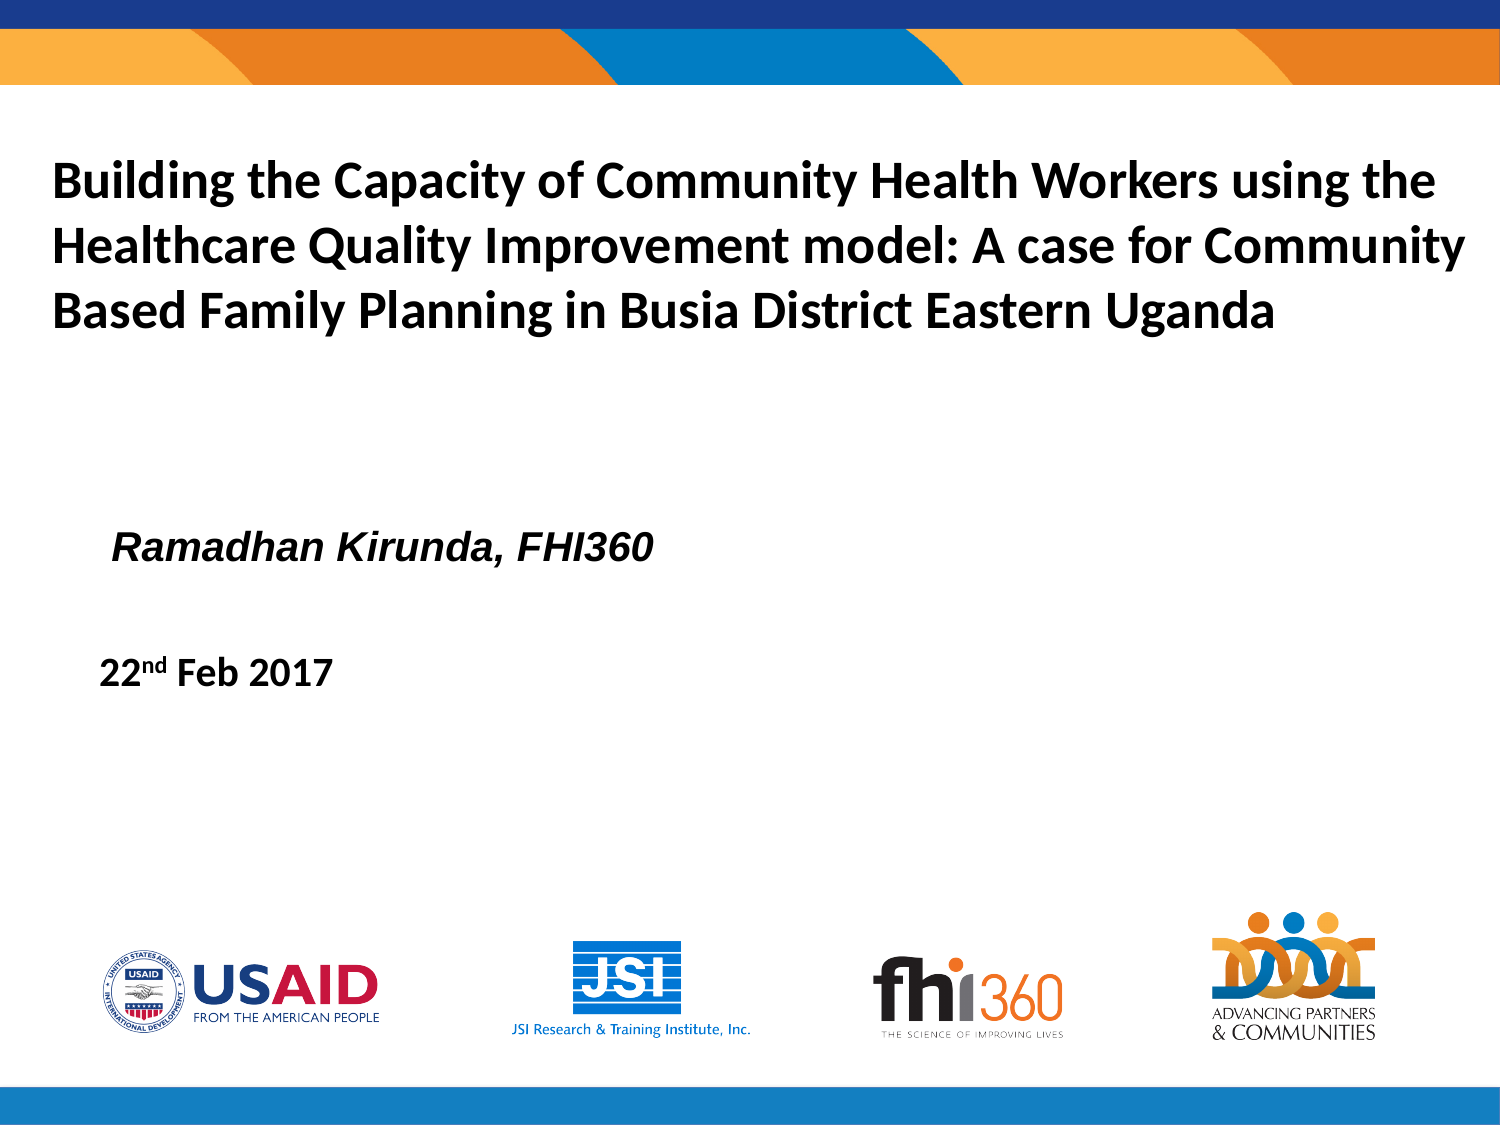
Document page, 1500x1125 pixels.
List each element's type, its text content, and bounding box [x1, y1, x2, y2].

picture [872, 956, 1063, 1038]
picture [62, 924, 419, 1063]
picture [512, 941, 751, 1038]
title Building the Capacity of Community Health Workers using the Healthcare Quality Improvement model: A case for Community Based Family Planning in Busia District Eastern Uganda [37, 137, 1488, 344]
picture [1212, 912, 1375, 1040]
picture [0, 0, 1500, 85]
text_box Ramadhan Kirunda, FHI360 [96, 512, 1447, 663]
list 22nd Feb 2017 [84, 637, 1435, 788]
